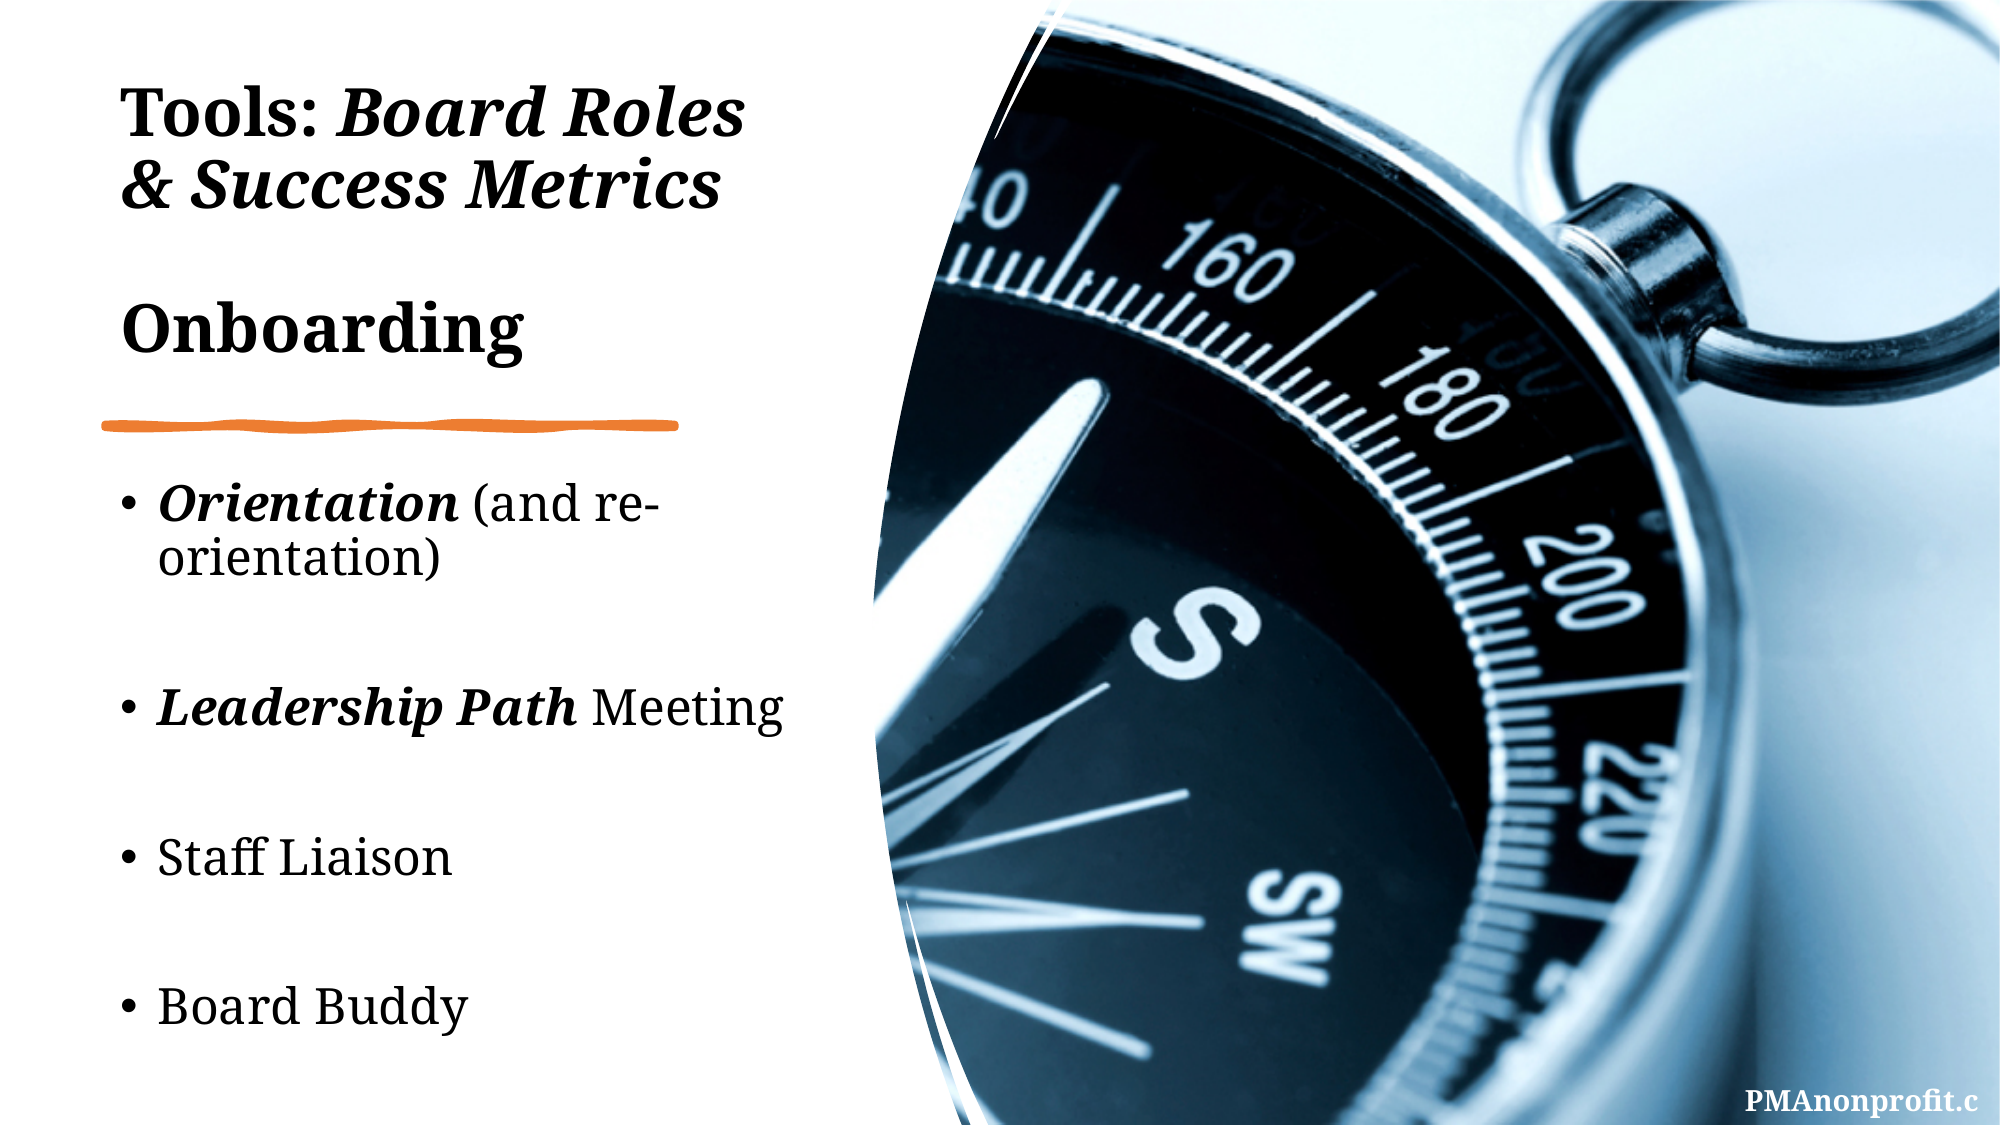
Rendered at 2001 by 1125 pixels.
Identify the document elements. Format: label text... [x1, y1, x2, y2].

title Tools: Board Roles & Success Metrics Onboarding [105, 53, 822, 375]
text_box [103, 421, 676, 431]
text_box [0, 0, 871, 1125]
list Orientation (and re-orientation) Leadership Path Meeting Staff Liaison Board Buddy [105, 471, 837, 1072]
picture [871, 0, 2000, 1125]
